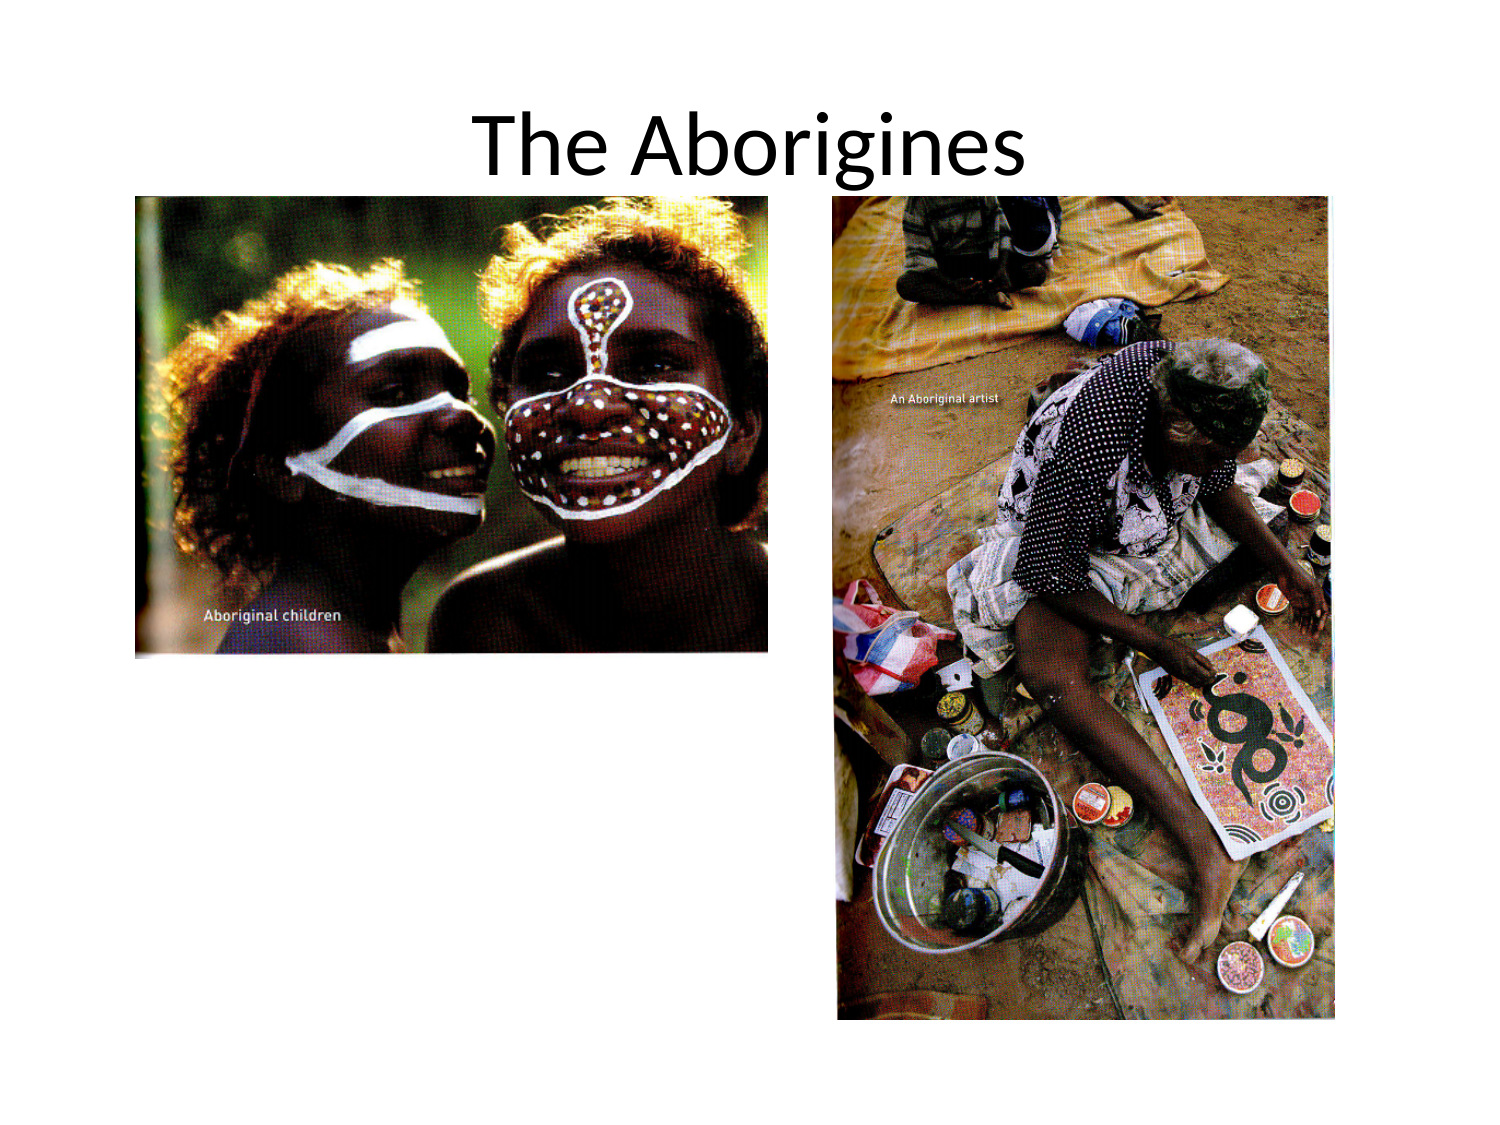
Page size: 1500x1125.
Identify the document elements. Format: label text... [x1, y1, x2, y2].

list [832, 196, 1335, 1020]
title The Aborigines [74, 44, 1426, 233]
picture [135, 196, 768, 660]
